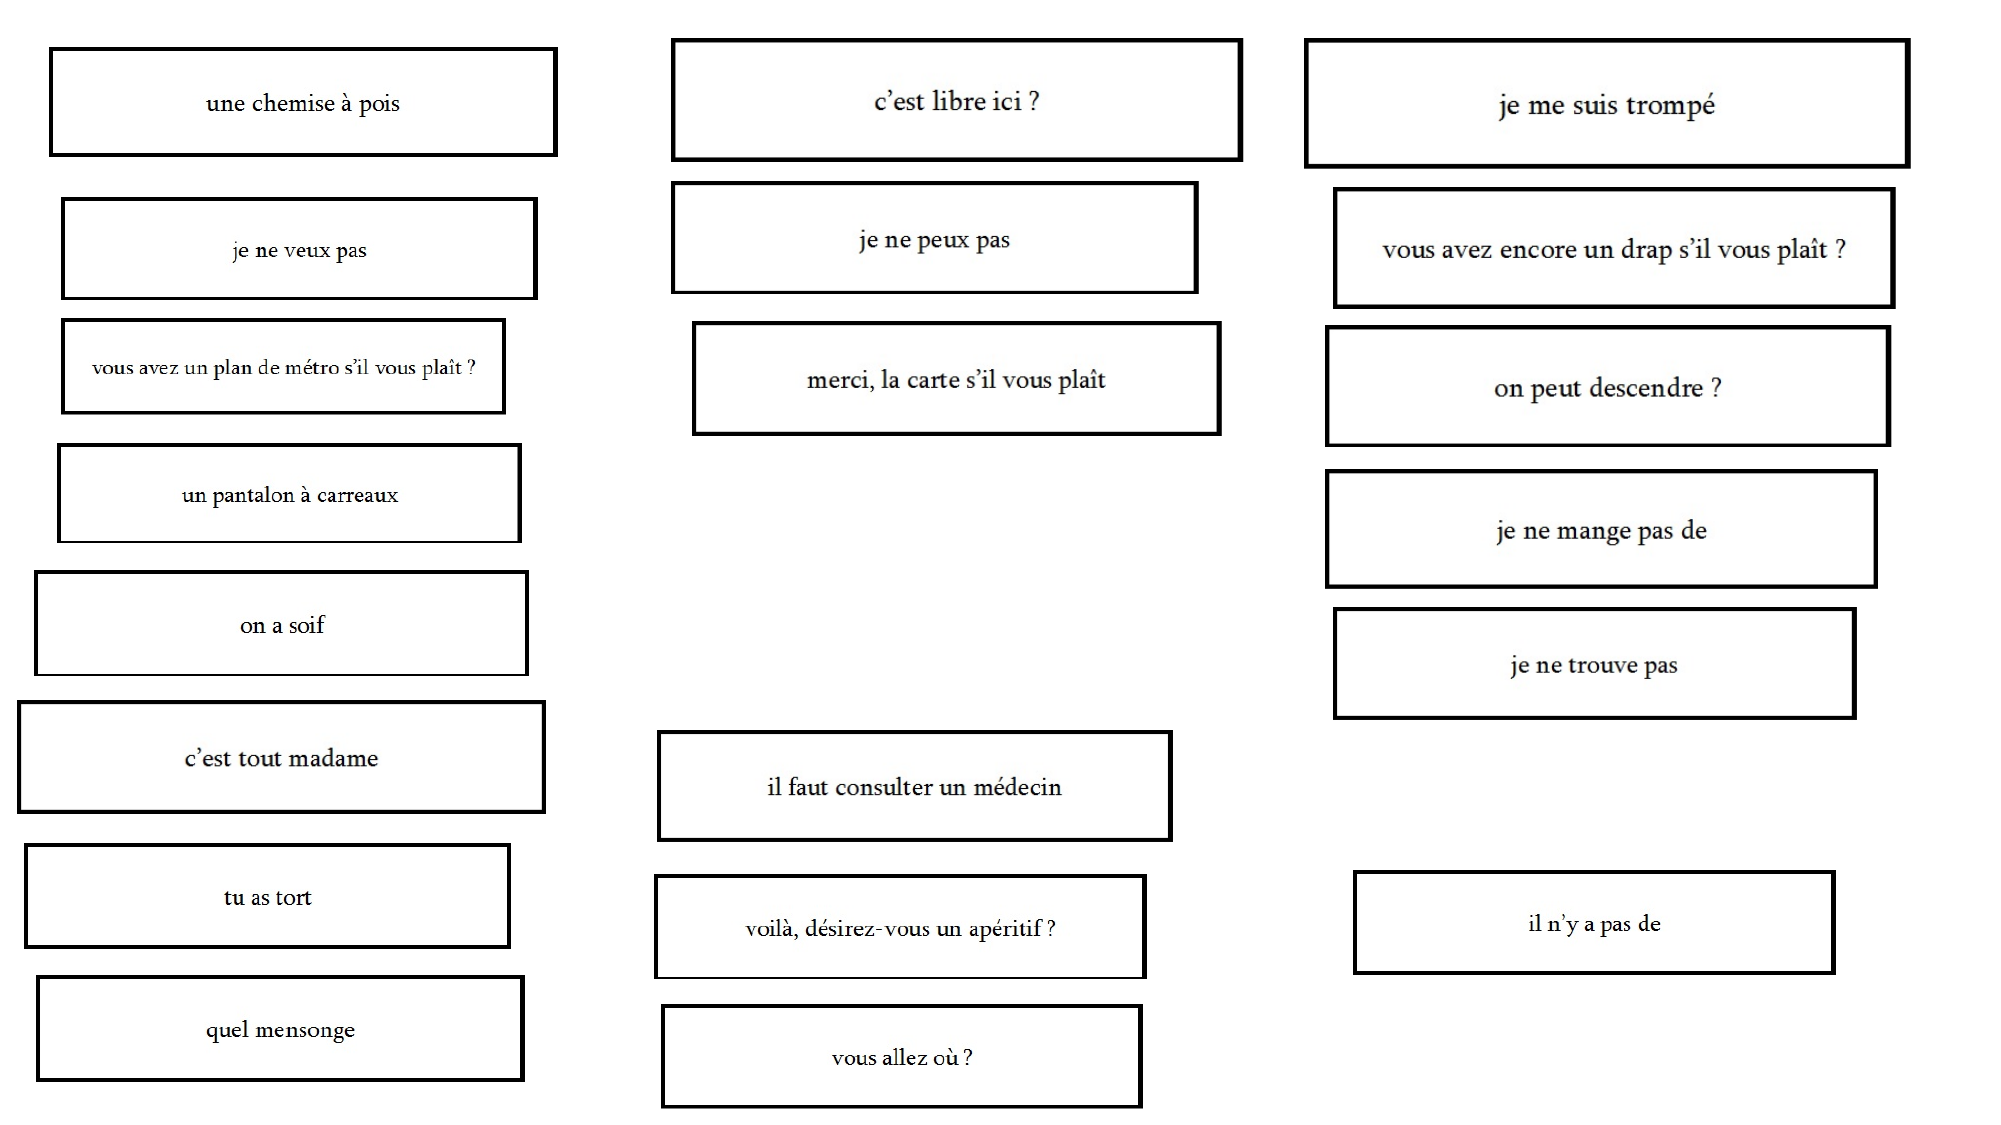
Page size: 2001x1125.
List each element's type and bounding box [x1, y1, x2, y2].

picture [1325, 325, 1898, 447]
picture [661, 1004, 1148, 1109]
picture [36, 975, 527, 1083]
picture [34, 570, 529, 677]
picture [57, 443, 527, 543]
picture [692, 321, 1228, 436]
picture [1333, 606, 1859, 721]
picture [61, 197, 543, 300]
picture [1304, 38, 1918, 170]
picture [1353, 870, 1838, 976]
picture [671, 38, 1250, 162]
picture [654, 874, 1148, 979]
picture [1333, 187, 1898, 309]
picture [49, 47, 563, 157]
picture [17, 700, 546, 814]
picture [24, 843, 511, 950]
picture [671, 181, 1205, 294]
picture [657, 730, 1174, 843]
picture [1325, 469, 1878, 590]
picture [61, 318, 511, 416]
